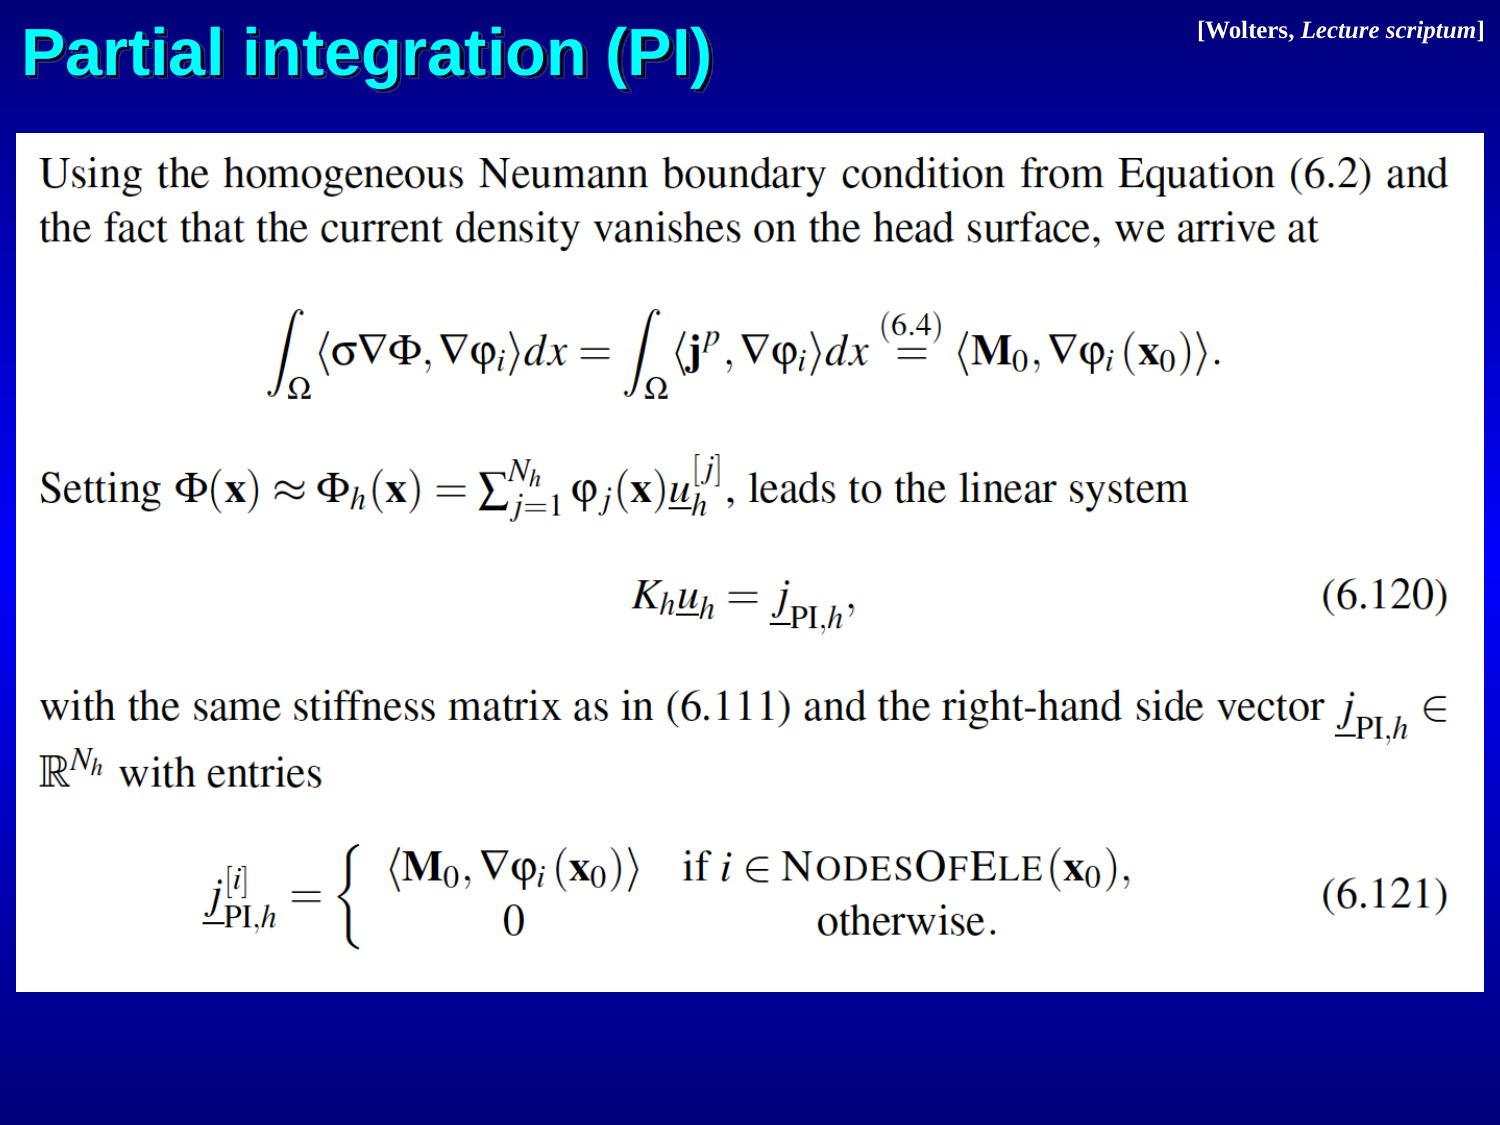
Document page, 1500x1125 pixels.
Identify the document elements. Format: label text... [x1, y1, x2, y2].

text_box [Wolters, Lecture scriptum] [402, 6, 1500, 52]
picture [16, 133, 1484, 992]
text_box Partial integration (PI) [6, 9, 1282, 88]
